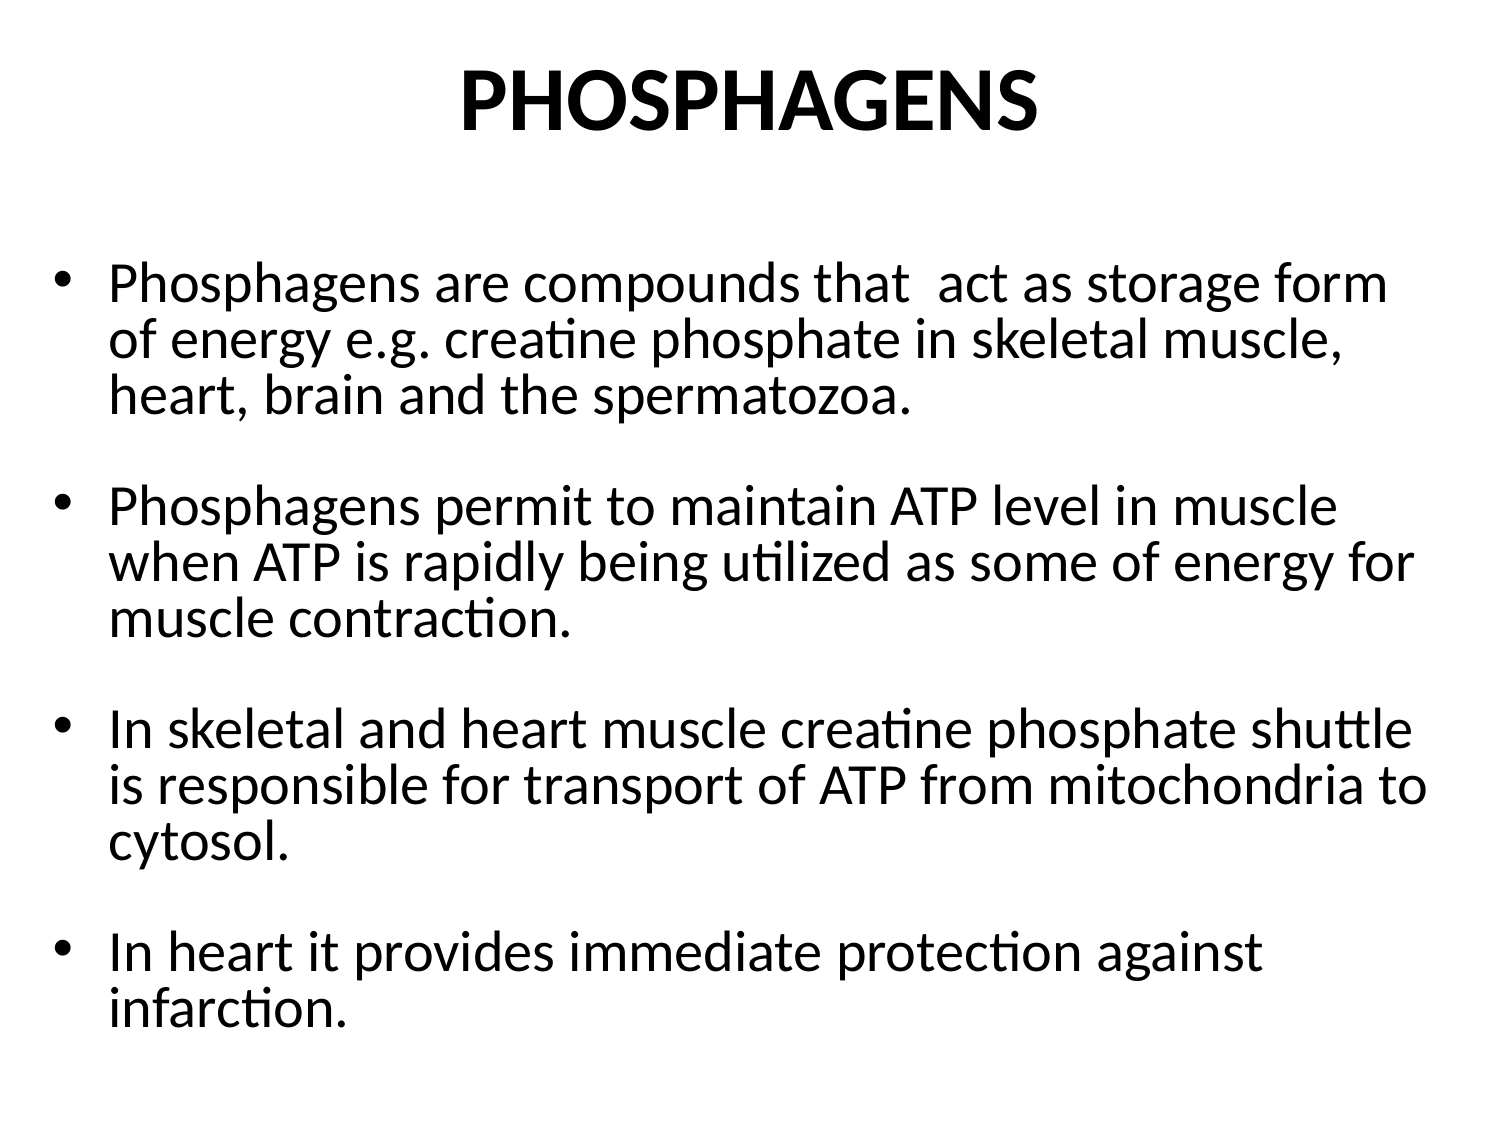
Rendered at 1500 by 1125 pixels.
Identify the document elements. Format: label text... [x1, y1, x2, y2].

title PHOSPHAGENS [75, 12, 1425, 175]
list Phosphagens are compounds that act as storage form of energy e.g. creatine phosphate in skeletal muscle, heart, brain and the spermatozoa. Phosphagens permit to maintain ATP level in muscle when ATP is rapidly being utilized as some of energy for muscle contraction. In skeletal and heart muscle creatine phosphate shuttle is responsible for transport of ATP from mitochondria to cytosol. In heart it provides immediate protection against infarction. [37, 249, 1463, 1075]
